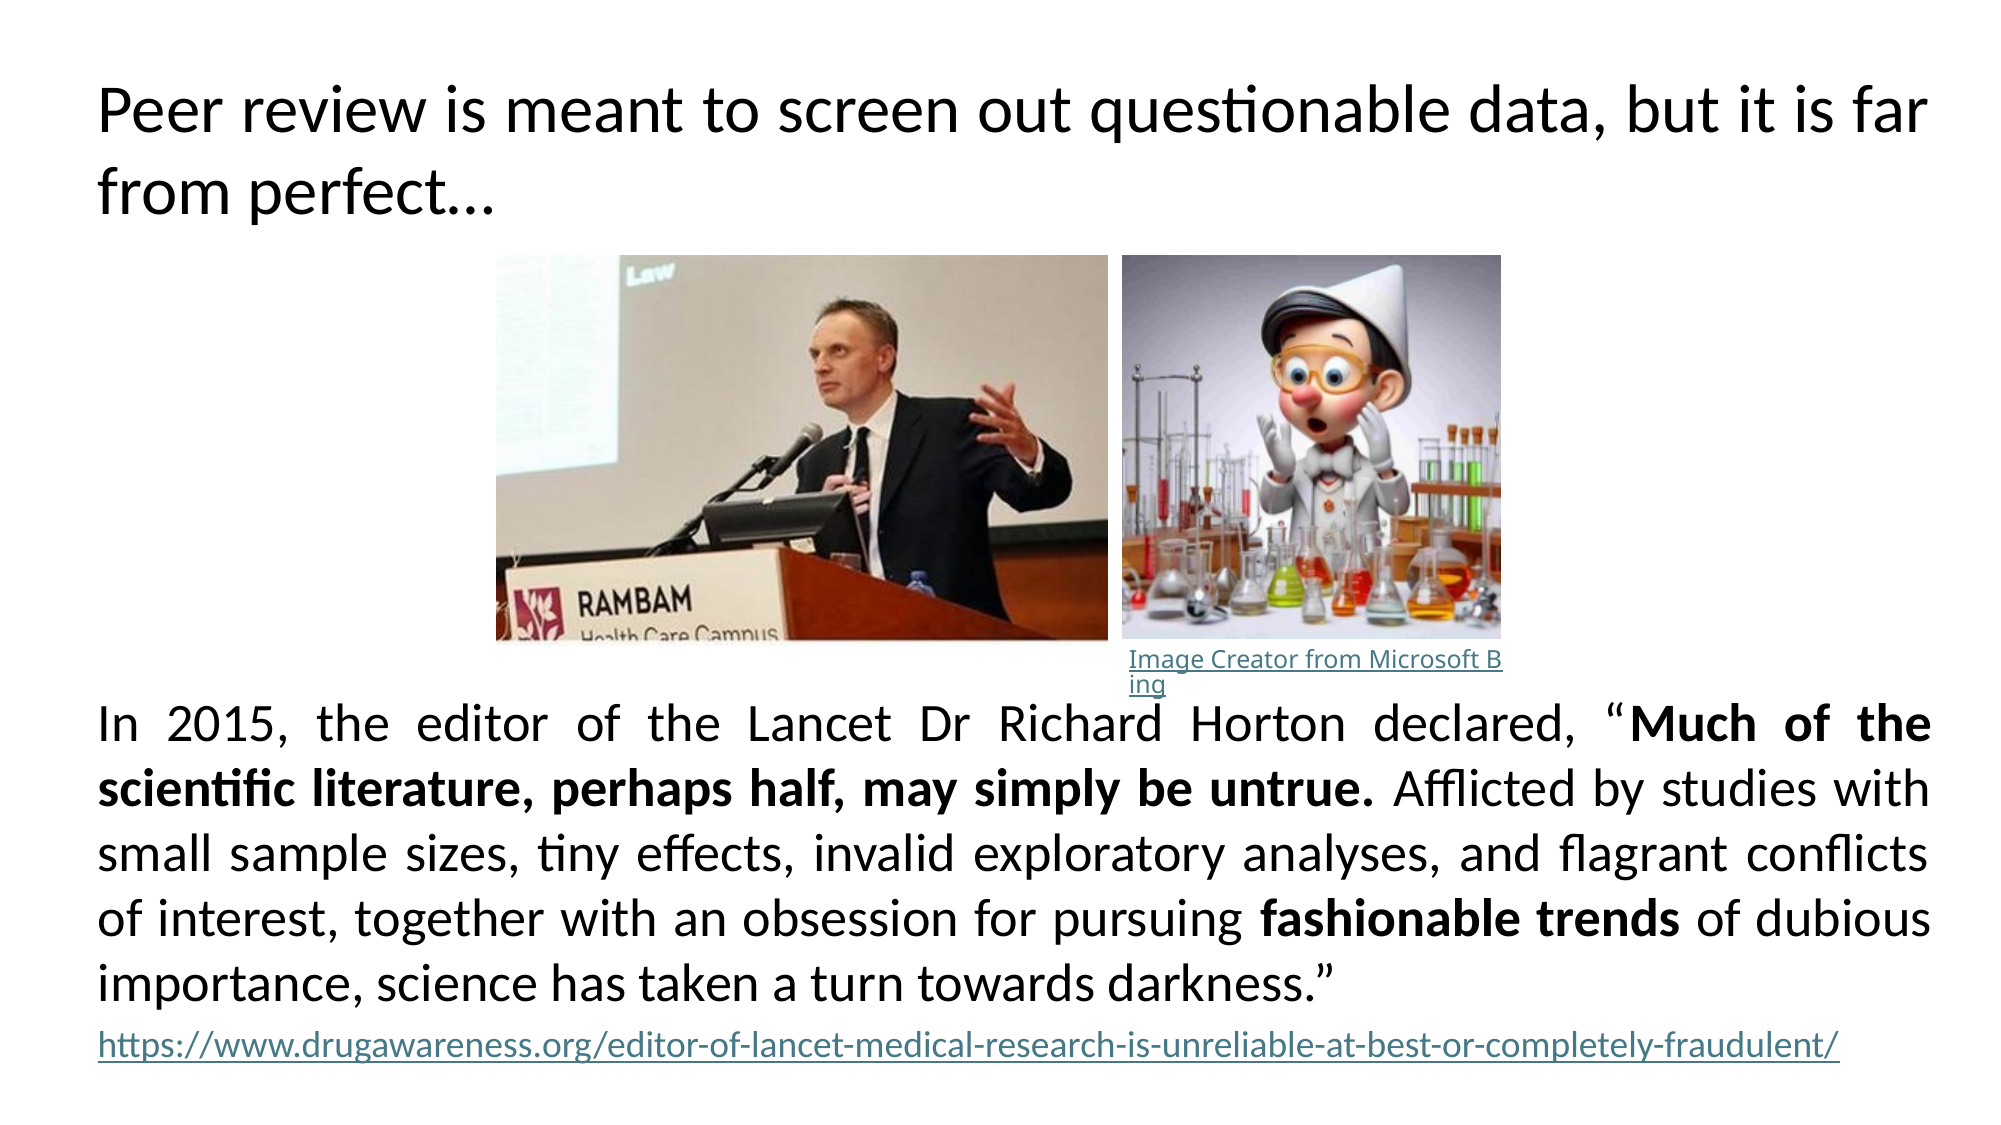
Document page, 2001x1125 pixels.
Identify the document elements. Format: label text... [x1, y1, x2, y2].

text_box Image Creator from Microsoft Bing [1114, 635, 1523, 685]
picture [1121, 254, 1501, 640]
picture [494, 253, 1109, 648]
text_box In 2015, the editor of the Lancet Dr Richard Horton declared, “Much of the scientific literature, perhaps half, may simply be untrue. Afflicted by studies with small sample sizes, tiny effects, invalid exploratory analyses, and flagrant conflicts of interest, together with an obsession for pursuing fashionable trends of dubious importance, science has taken a turn towards darkness.” [82, 680, 1947, 1020]
text_box https://www.drugawareness.org/editor-of-lancet-medical-research-is-unreliable-at-best-or-completely-fraudulent/ [82, 1013, 1917, 1073]
text_box Peer review is meant to screen out questionable data, but it is far from perfect… [82, 55, 1947, 236]
